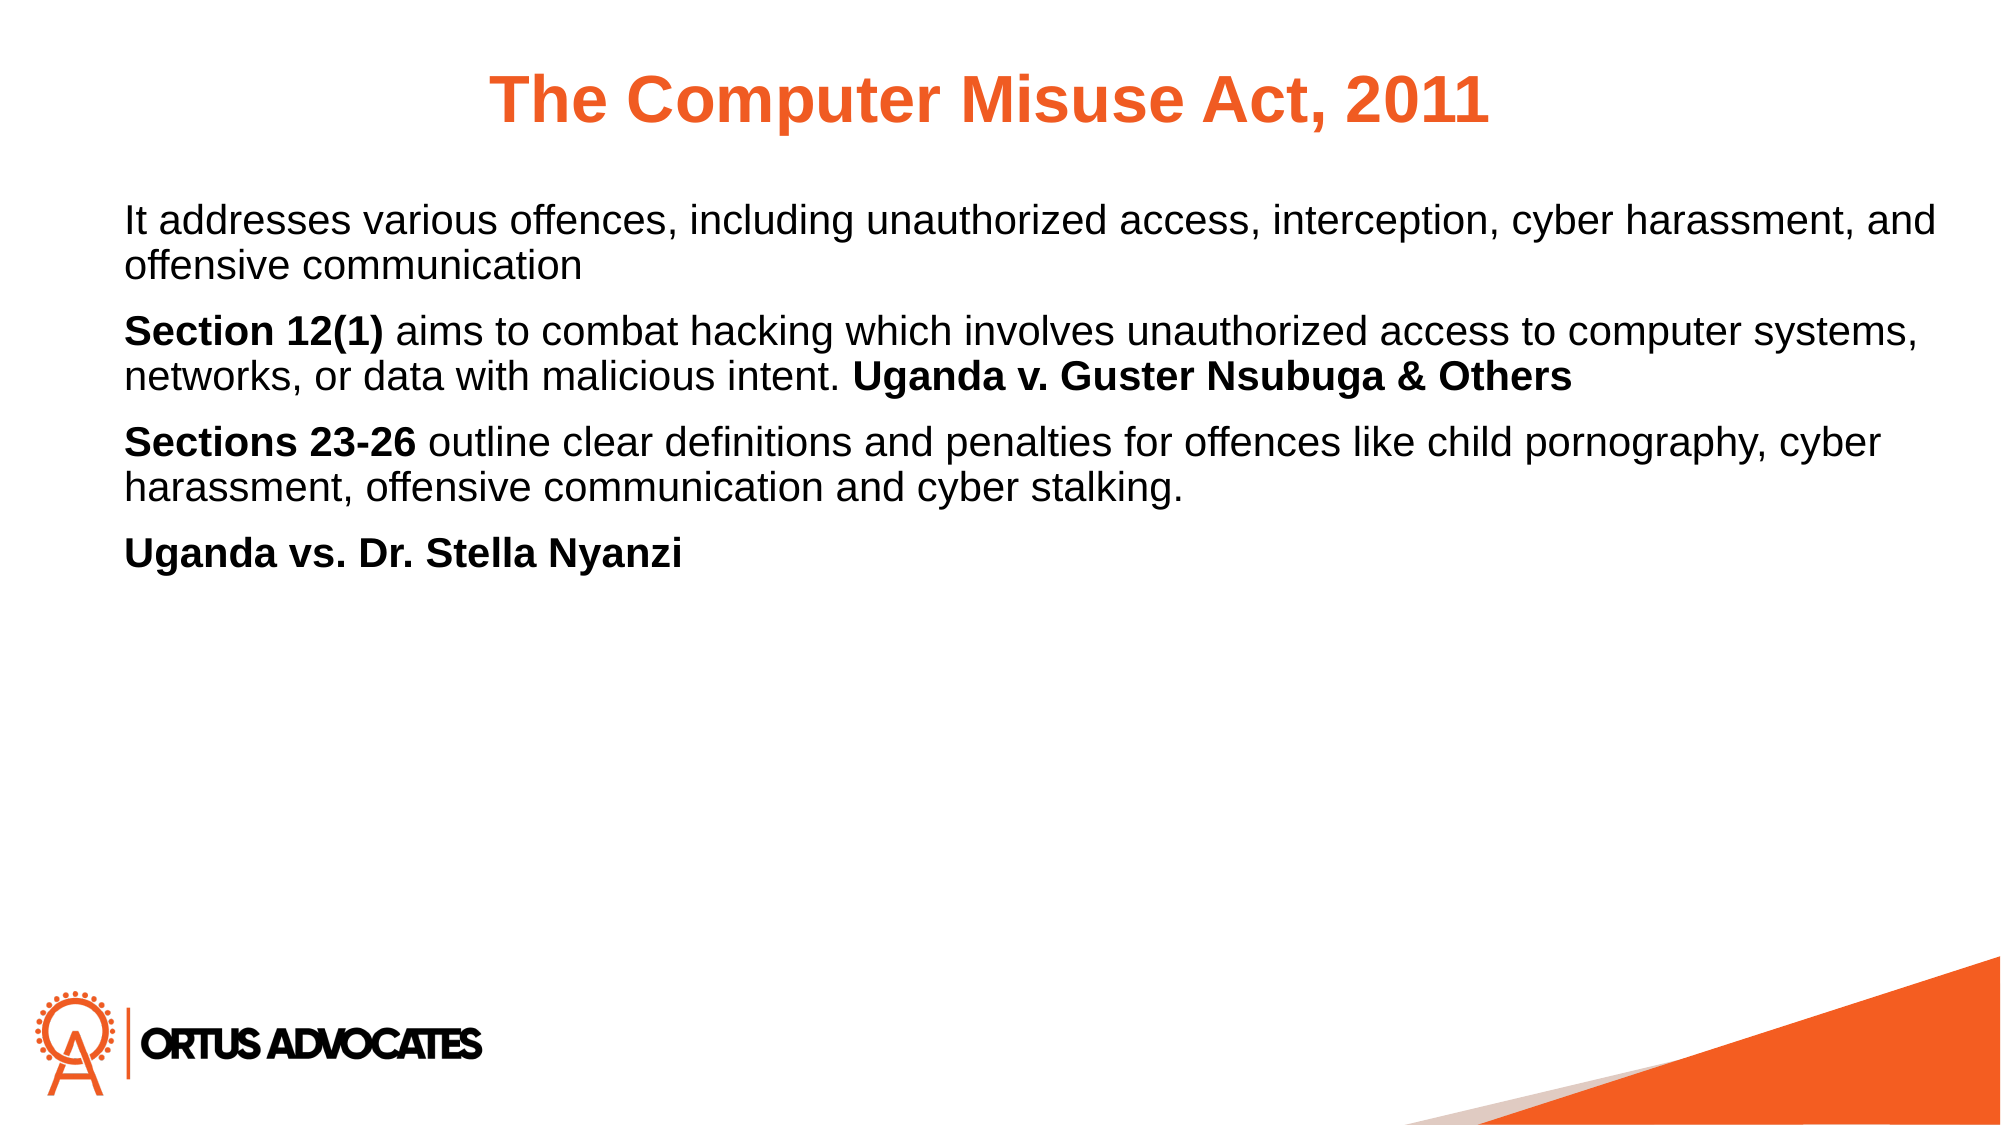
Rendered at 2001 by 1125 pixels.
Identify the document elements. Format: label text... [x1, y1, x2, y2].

text_box It addresses various offences, including unauthorized access, interception, cyber harassment, and offensive communication Section 12(1) aims to combat hacking which involves unauthorized access to computer systems, networks, or data with malicious intent. Uganda v. Guster Nsubuga & Others Sections 23-26 outline clear definitions and penalties for offences like child pornography, cyber harassment, offensive communication and cyber stalking. Uganda vs. Dr. Stella Nyanzi [109, 191, 1967, 650]
picture [35, 991, 518, 1125]
text_box The Computer Misuse Act, 2011 [186, 57, 1795, 144]
